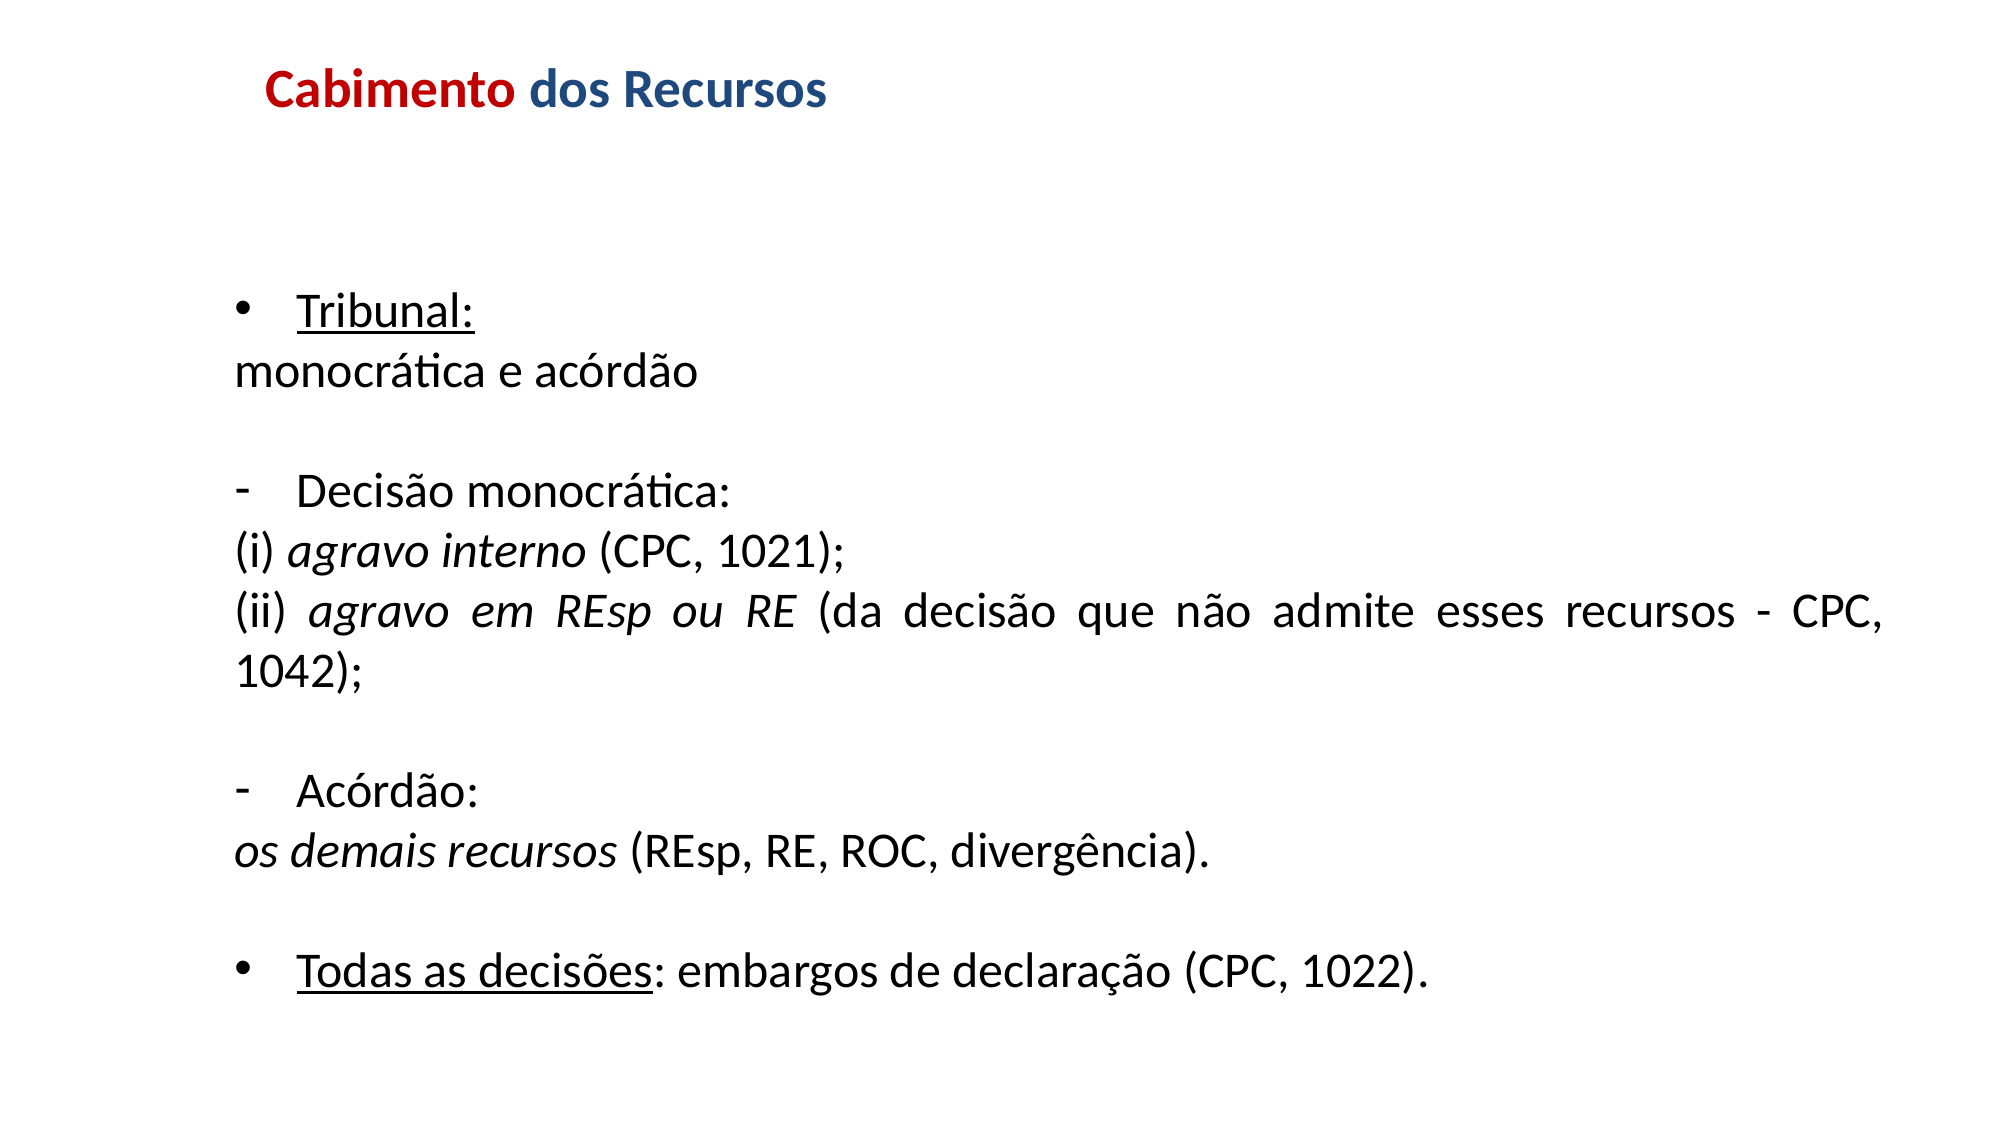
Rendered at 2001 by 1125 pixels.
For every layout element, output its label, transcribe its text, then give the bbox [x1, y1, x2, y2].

title Cabimento dos Recursos [250, 34, 1900, 137]
list Tribunal: monocrática e acórdão Decisão monocrática: (i) agravo interno (CPC, 1021); (ii) agravo em REsp ou RE (da decisão que não admite esses recursos - CPC, 1042); Acórdão: os demais recursos (REsp, RE, ROC, divergência). Todas as decisões: embargos de declaração (CPC, 1022). [219, 270, 1900, 1013]
